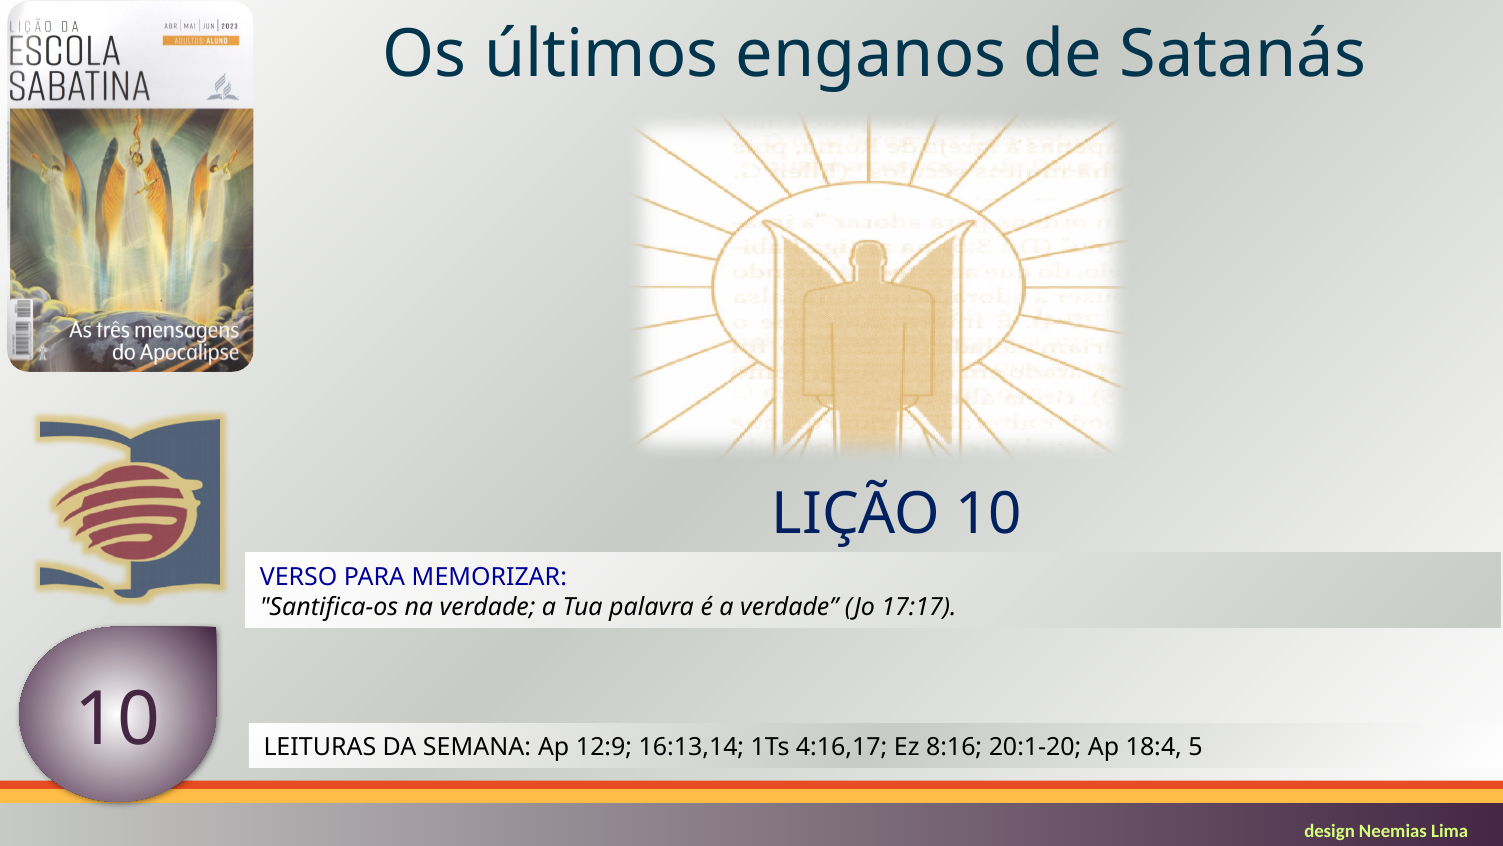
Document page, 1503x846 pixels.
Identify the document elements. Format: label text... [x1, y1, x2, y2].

picture [6, 0, 254, 373]
text_box [0, 802, 1503, 846]
text_box LEITURAS DA SEMANA: Ap 12:9; 16:13,14; 1Ts 4:16,17; Ez 8:16; 20:1-20; Ap 18:4, 5 [248, 723, 1503, 768]
picture [40, 418, 221, 599]
text_box design Neemias Lima [1252, 819, 1484, 840]
text_box LIÇÃO 10 [555, 467, 1238, 553]
text_box 10 [19, 626, 217, 802]
text_box Os últimos enganos de Satanás [261, 2, 1503, 97]
picture [623, 108, 1134, 464]
text_box VERSO PARA MEMORIZAR: "Santifica-os na verdade; a Tua palavra é a verdade” (Jo 17:17). [245, 552, 1501, 628]
